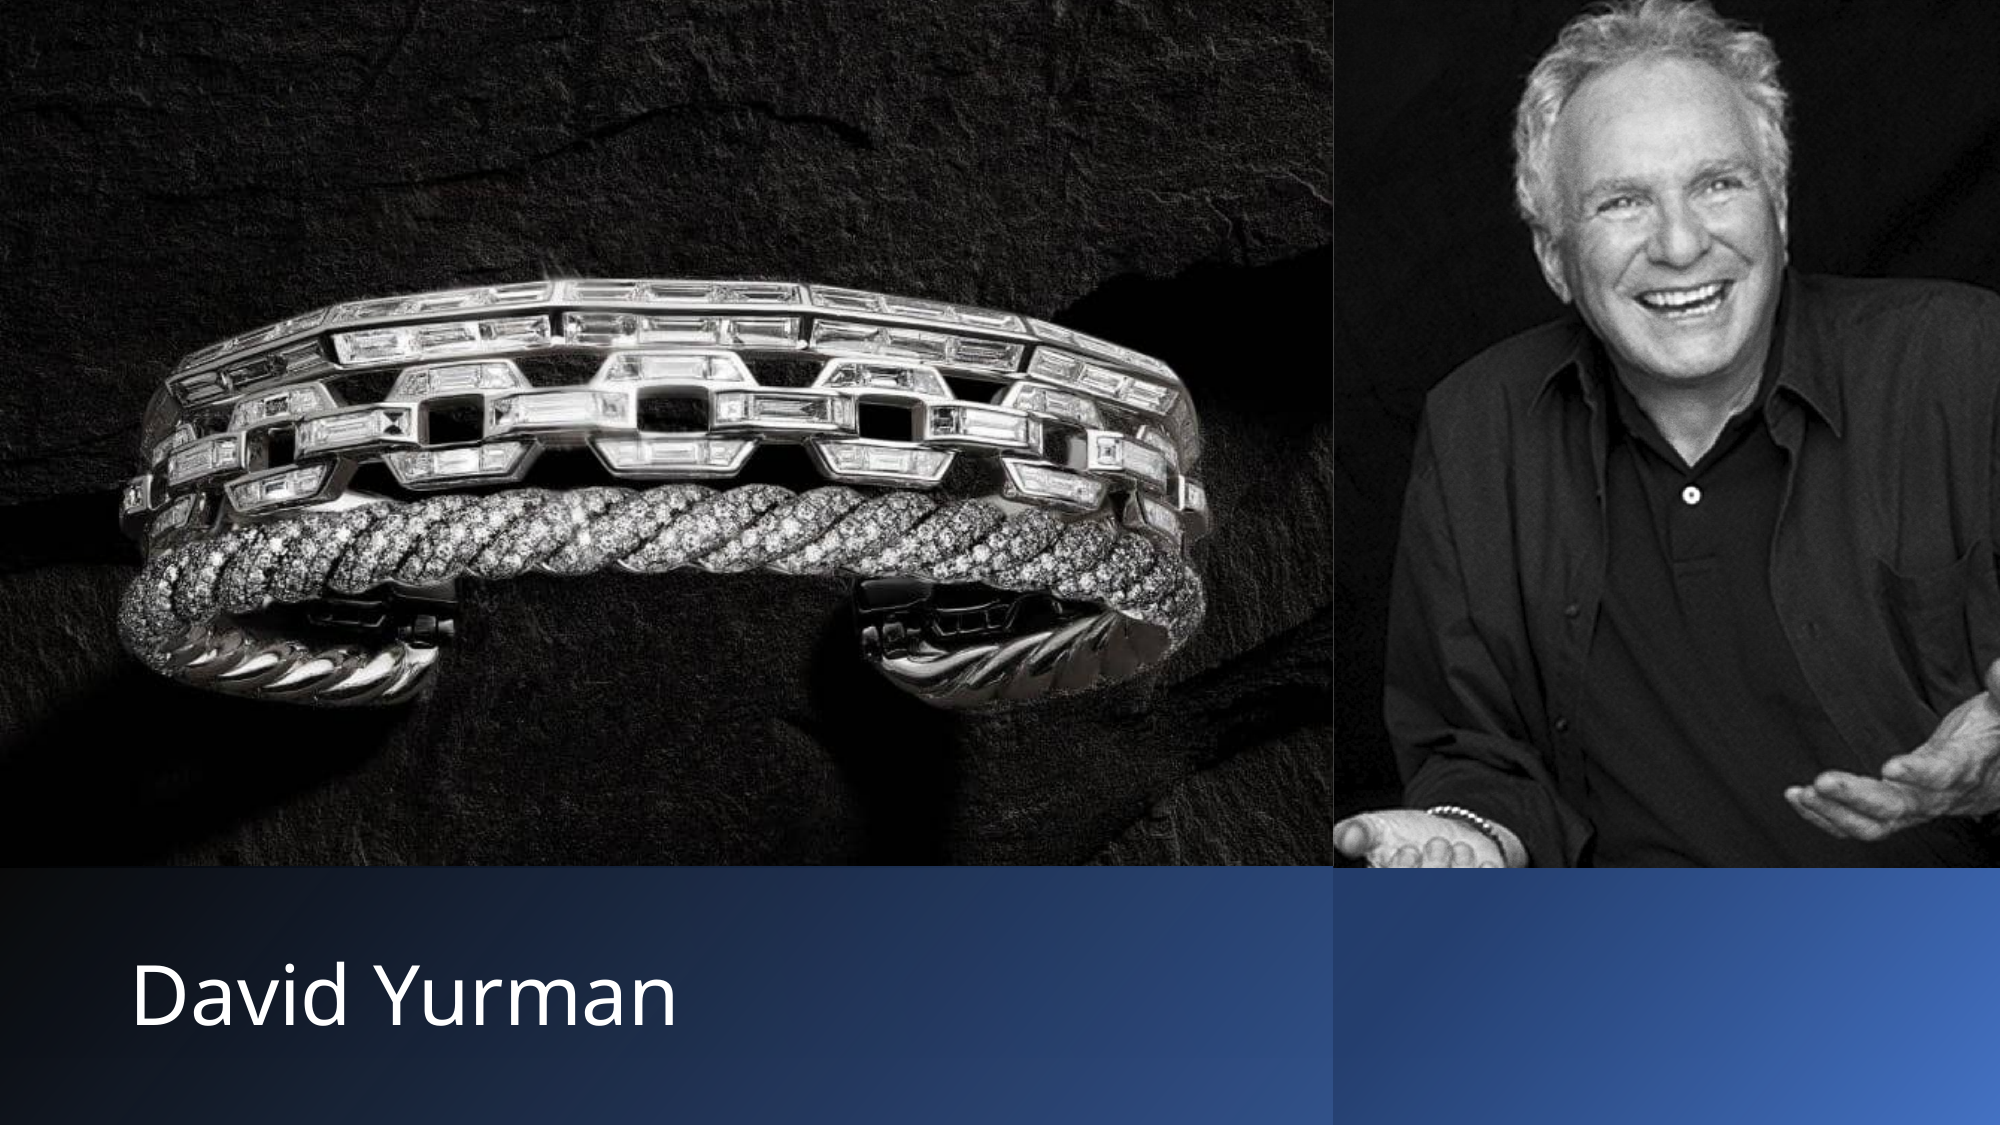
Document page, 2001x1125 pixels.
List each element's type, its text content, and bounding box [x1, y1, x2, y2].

text_box [1332, 868, 2000, 1125]
text_box [0, 868, 1332, 1125]
picture [0, 0, 2000, 868]
title David Yurman [114, 924, 1279, 1072]
